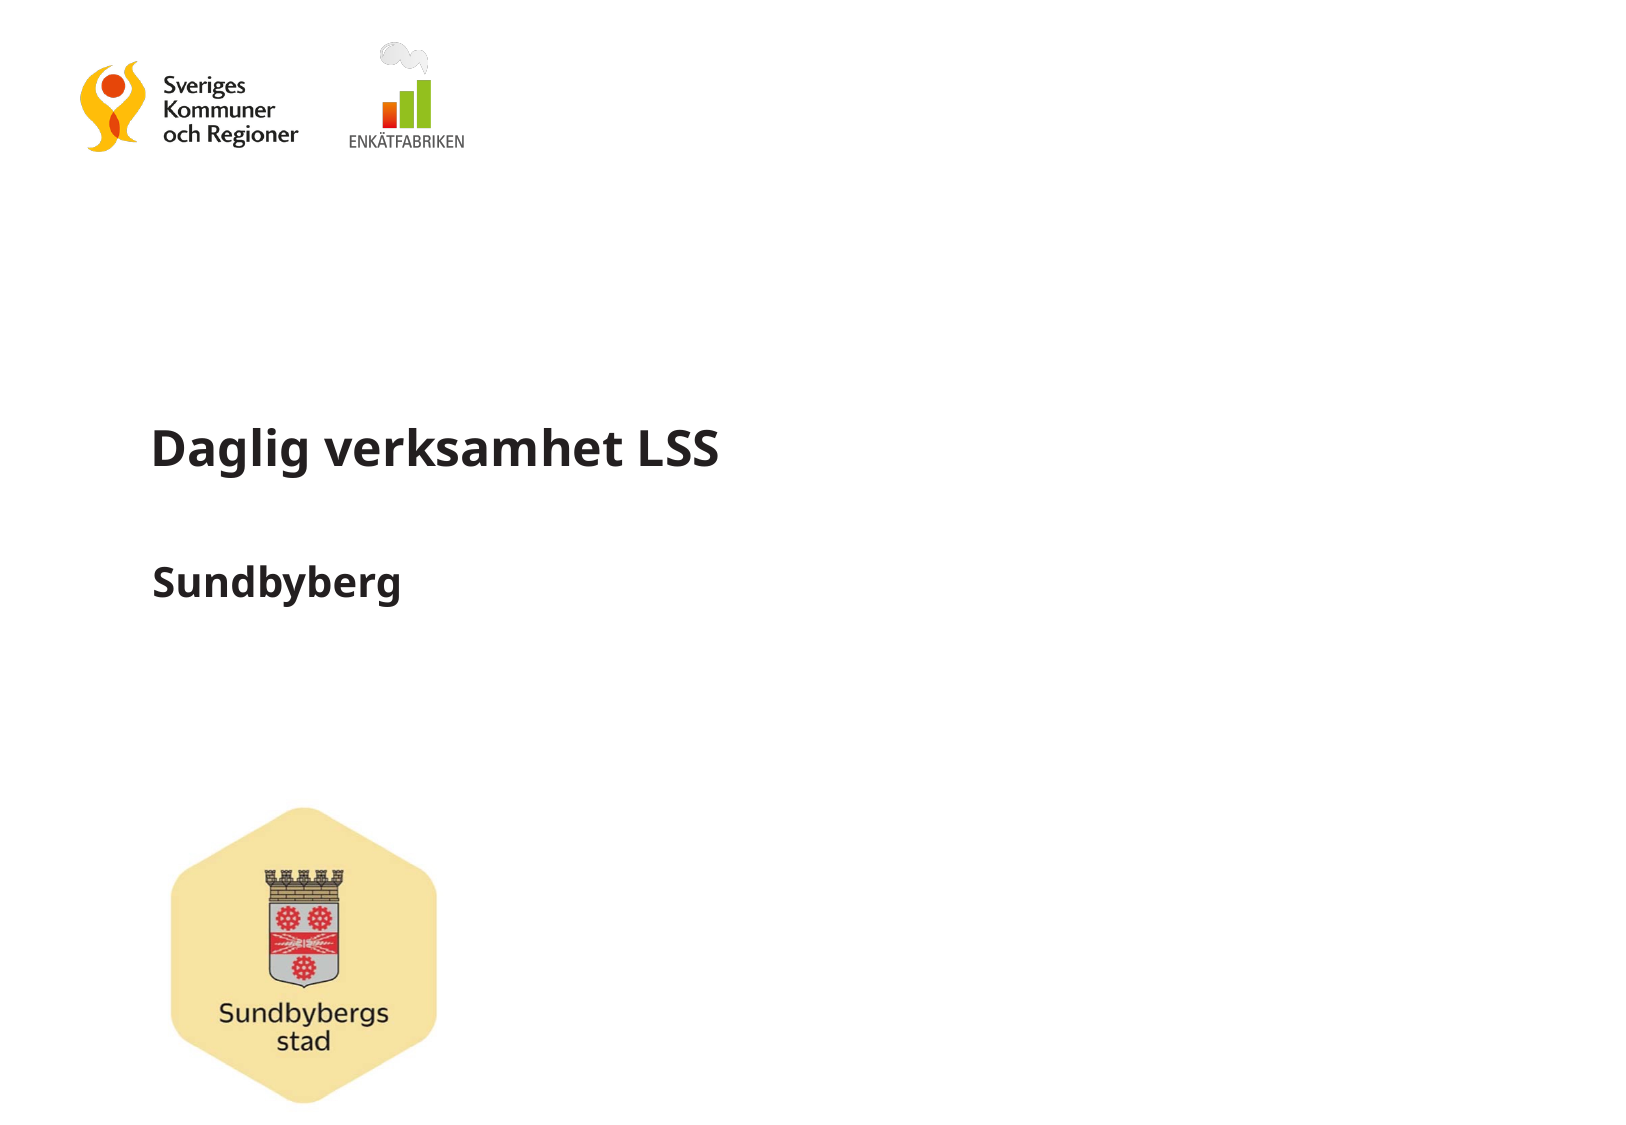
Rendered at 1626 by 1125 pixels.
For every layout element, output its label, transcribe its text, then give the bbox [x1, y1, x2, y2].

picture [135, 788, 472, 1125]
text_box Daglig verksamhet LSS [135, 408, 1489, 506]
picture [80, 61, 299, 152]
text_box Sundbyberg [137, 548, 1380, 787]
picture [342, 38, 470, 153]
